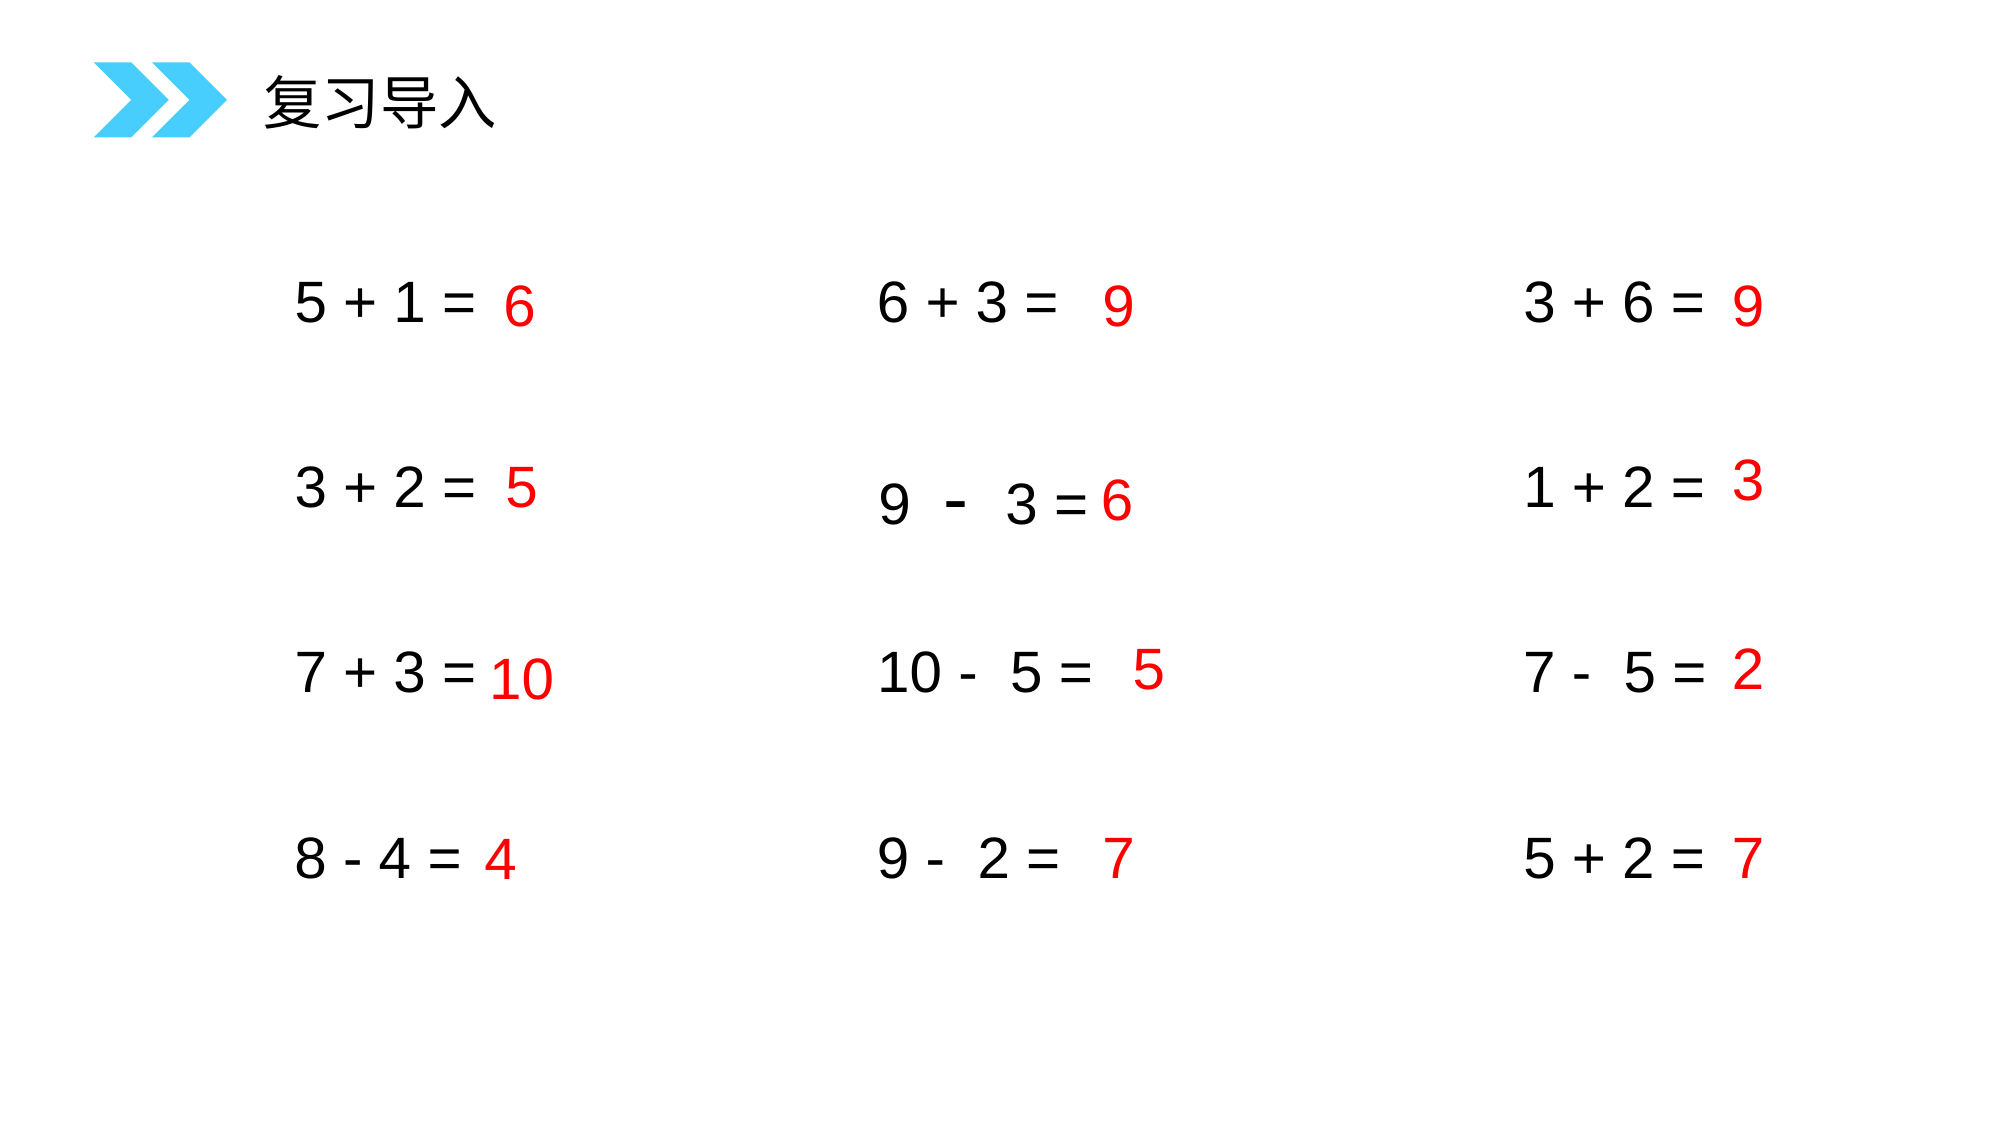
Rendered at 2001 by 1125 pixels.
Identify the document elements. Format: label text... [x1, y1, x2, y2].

text_box 3 [1723, 434, 1780, 520]
text_box 7 [1723, 812, 1780, 898]
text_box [278, 256, 1723, 899]
text_box 2 [1723, 623, 1780, 709]
text_box 复习导入 [248, 66, 1088, 137]
text_box 9 [1723, 261, 1780, 346]
